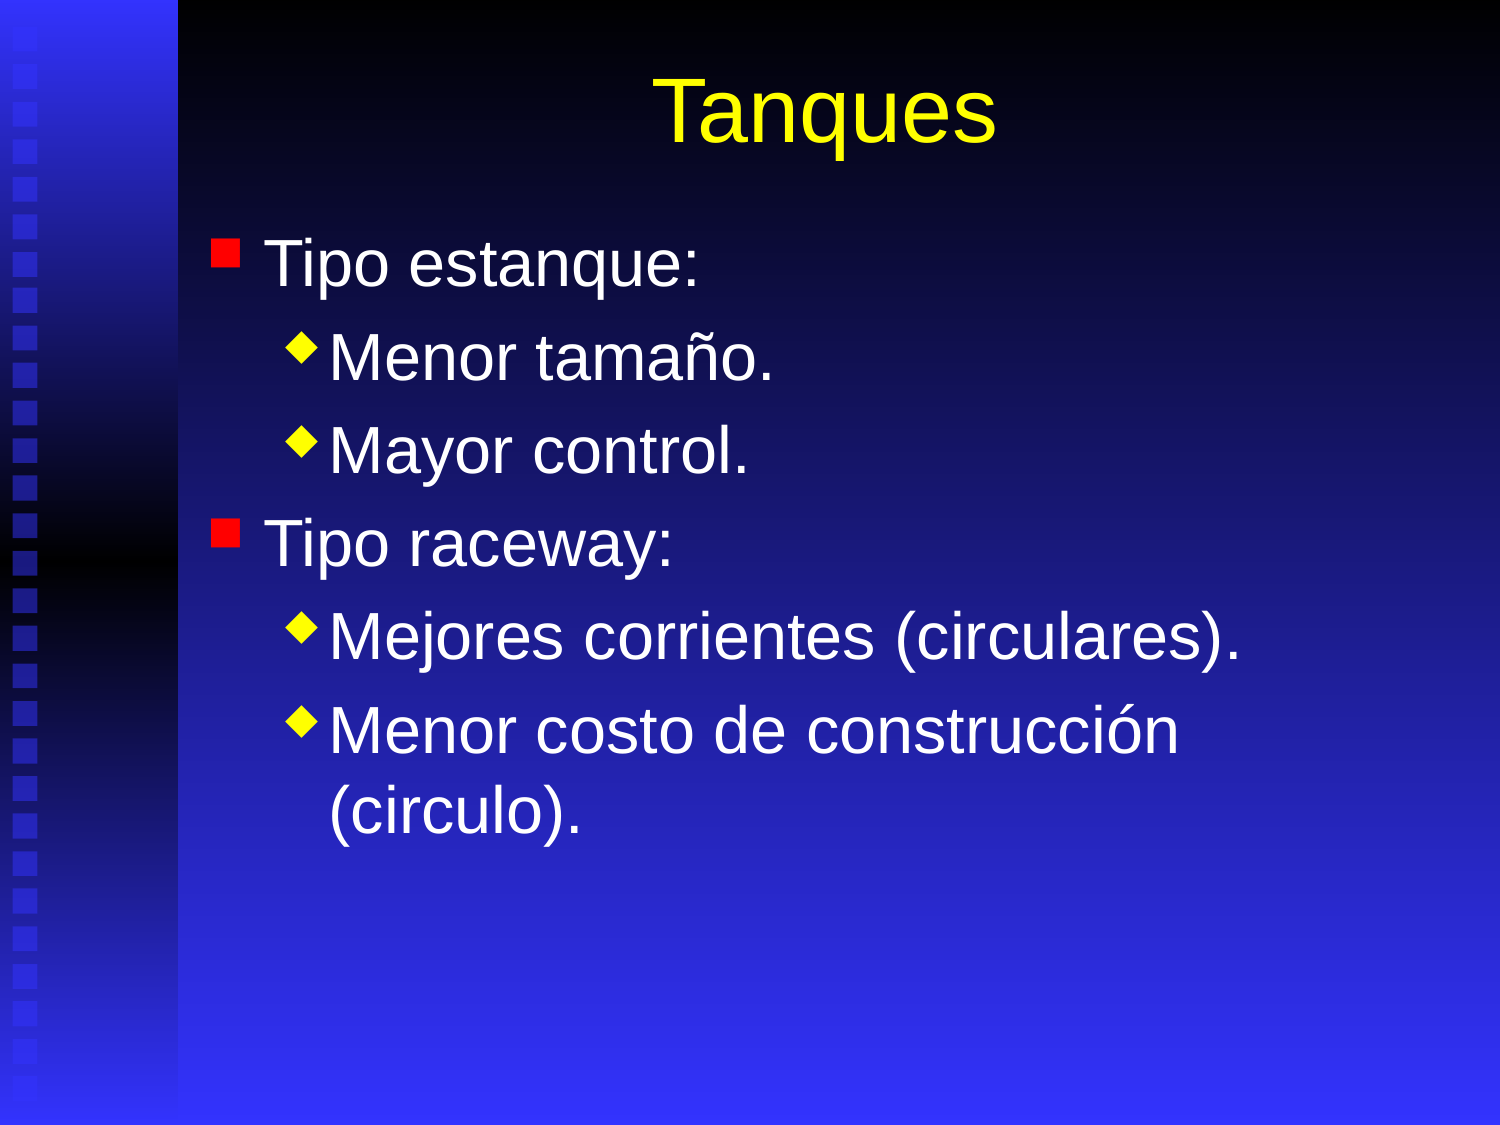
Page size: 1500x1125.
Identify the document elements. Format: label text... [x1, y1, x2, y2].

list Tipo estanque: Menor tamaño. Mayor control. Tipo raceway: Mejores corrientes (circulares). Menor costo de construcción (circulo). [191, 212, 1468, 995]
title Tanques [187, 12, 1463, 201]
